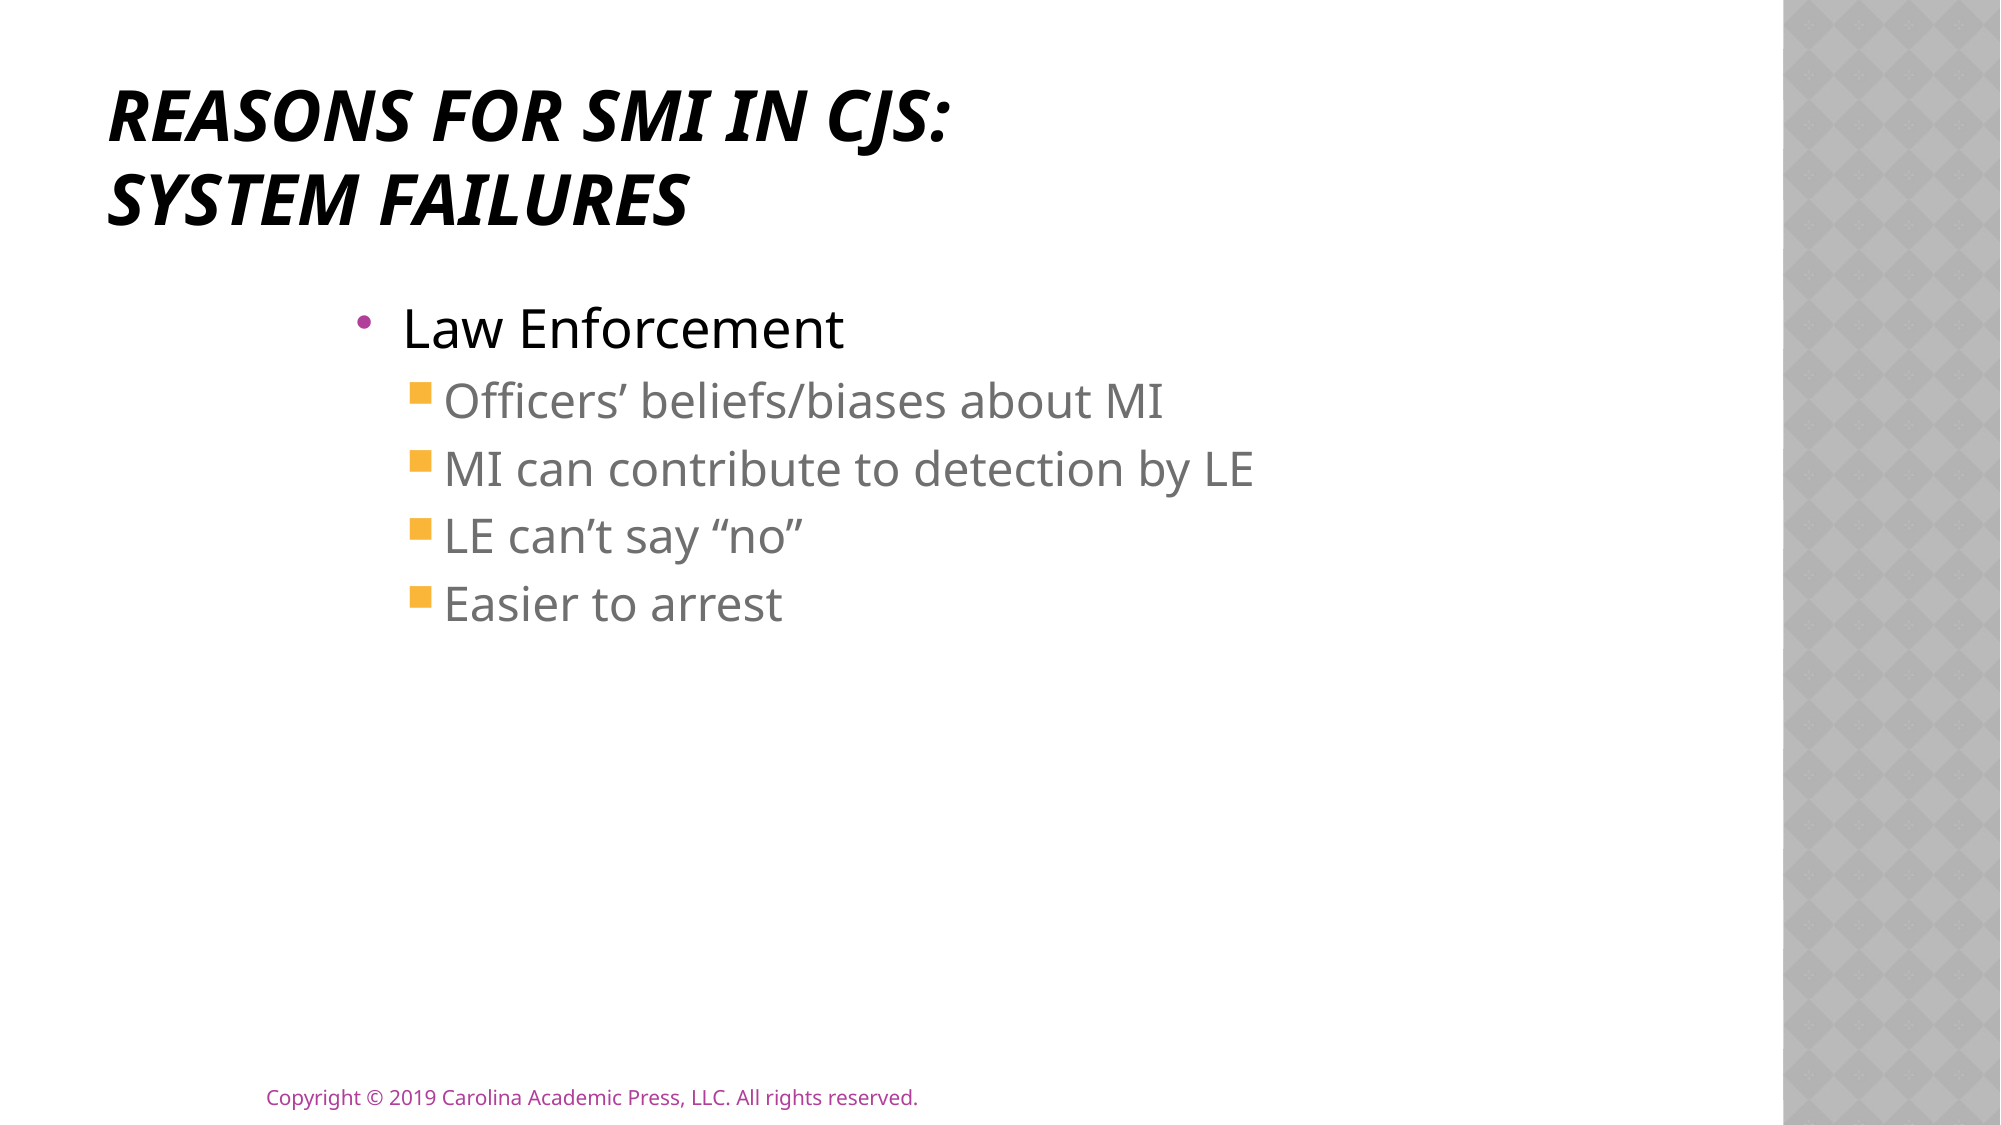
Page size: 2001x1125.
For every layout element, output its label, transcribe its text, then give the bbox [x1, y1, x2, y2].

title Reasons for SMI in CJS: System Failures [99, 52, 1684, 240]
footer Copyright © 2019 Carolina Academic Press, LLC. All rights reserved. [99, 1062, 934, 1114]
list Law Enforcement Officers’ beliefs/biases about MI MI can contribute to detection by LE LE can’t say “no” Easier to arrest [342, 287, 1656, 950]
